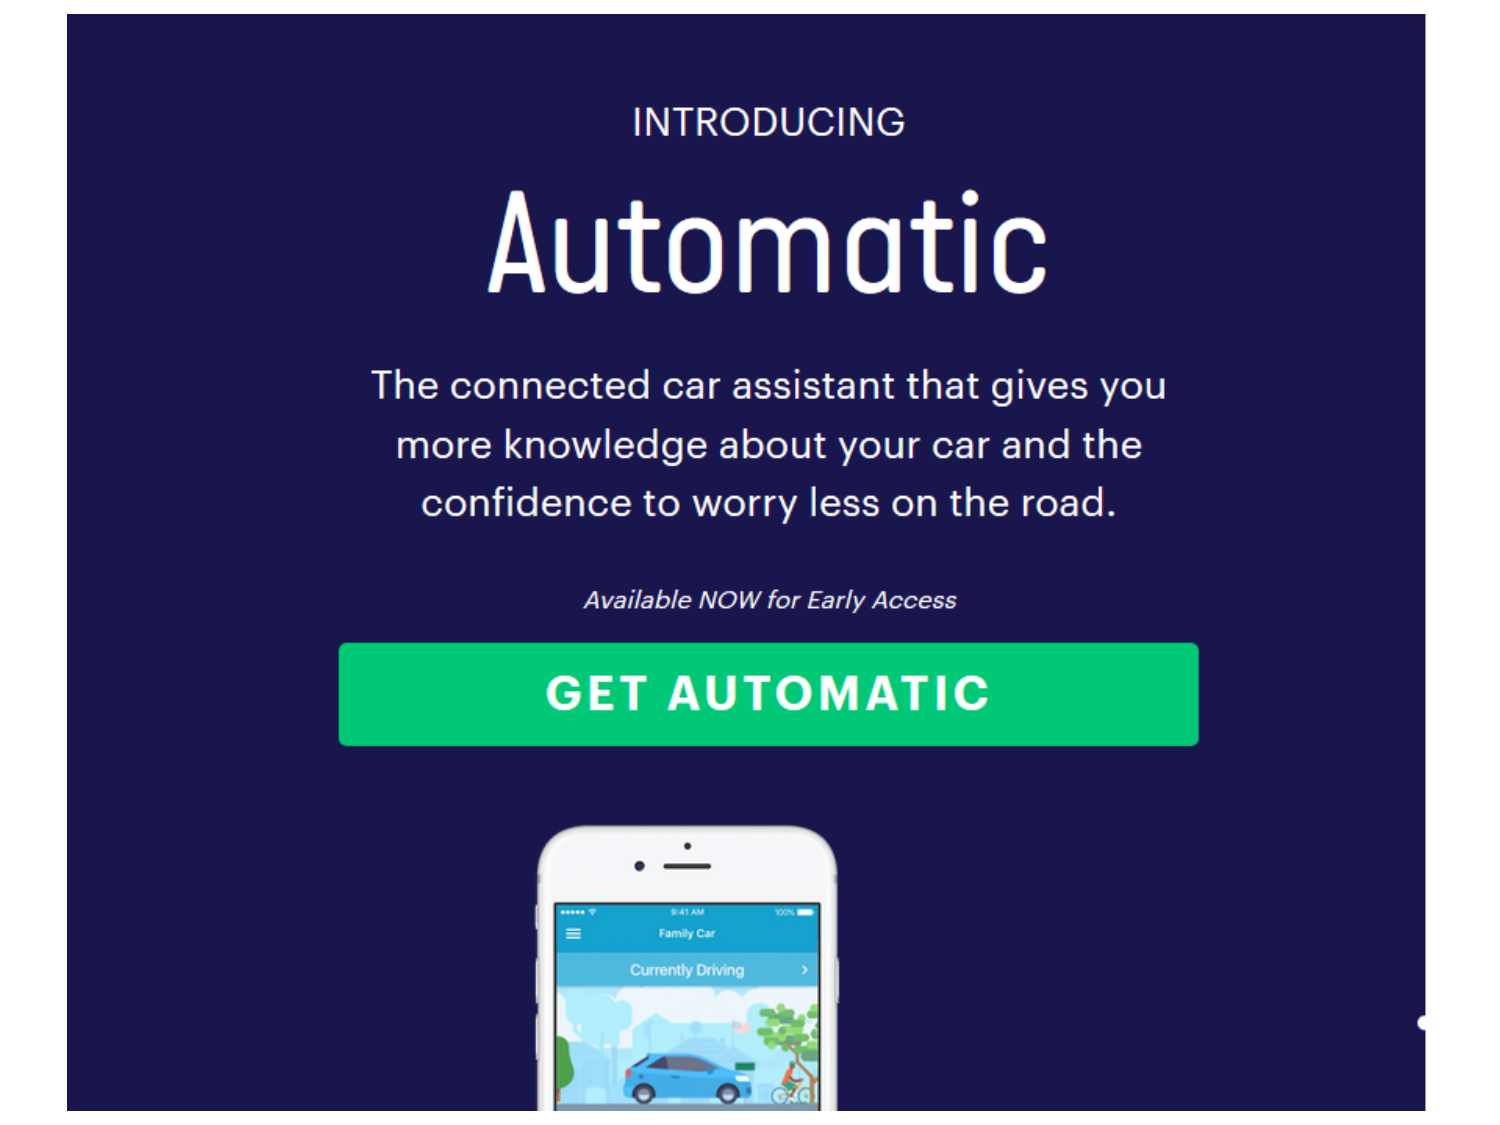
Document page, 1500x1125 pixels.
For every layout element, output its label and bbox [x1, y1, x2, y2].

picture [67, 14, 1433, 1111]
